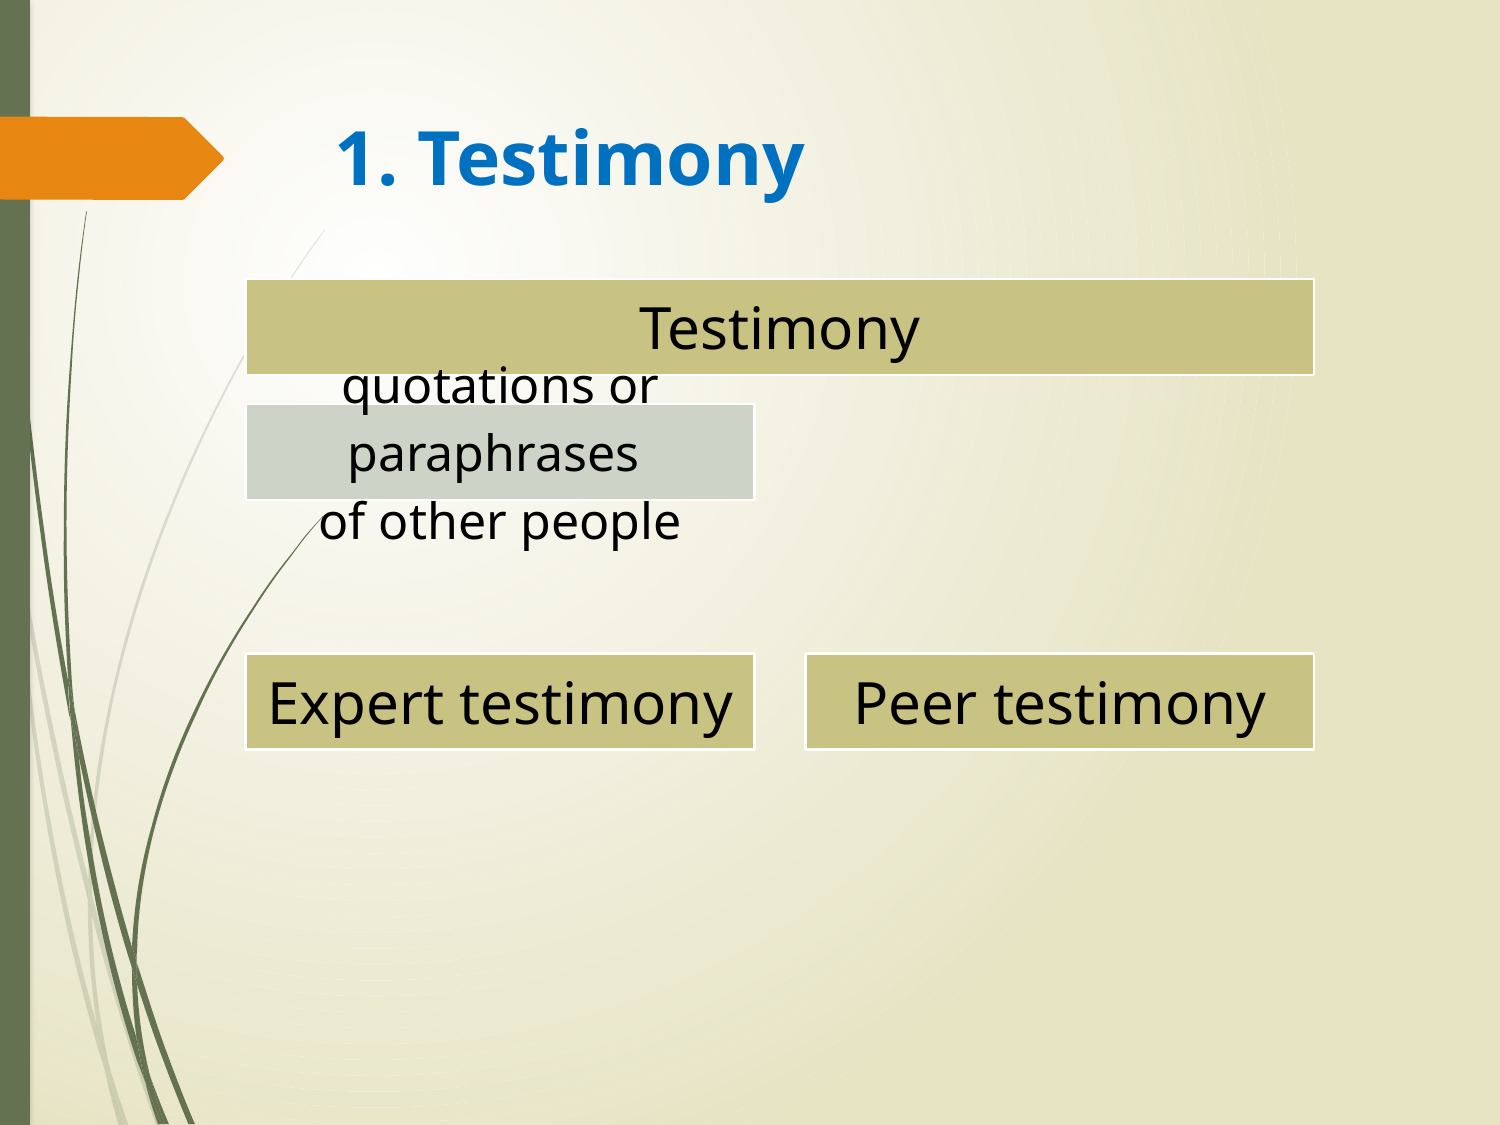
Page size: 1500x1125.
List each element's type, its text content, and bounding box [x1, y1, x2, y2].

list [111, 278, 1449, 1000]
title 1. Testimony [319, 102, 1400, 278]
